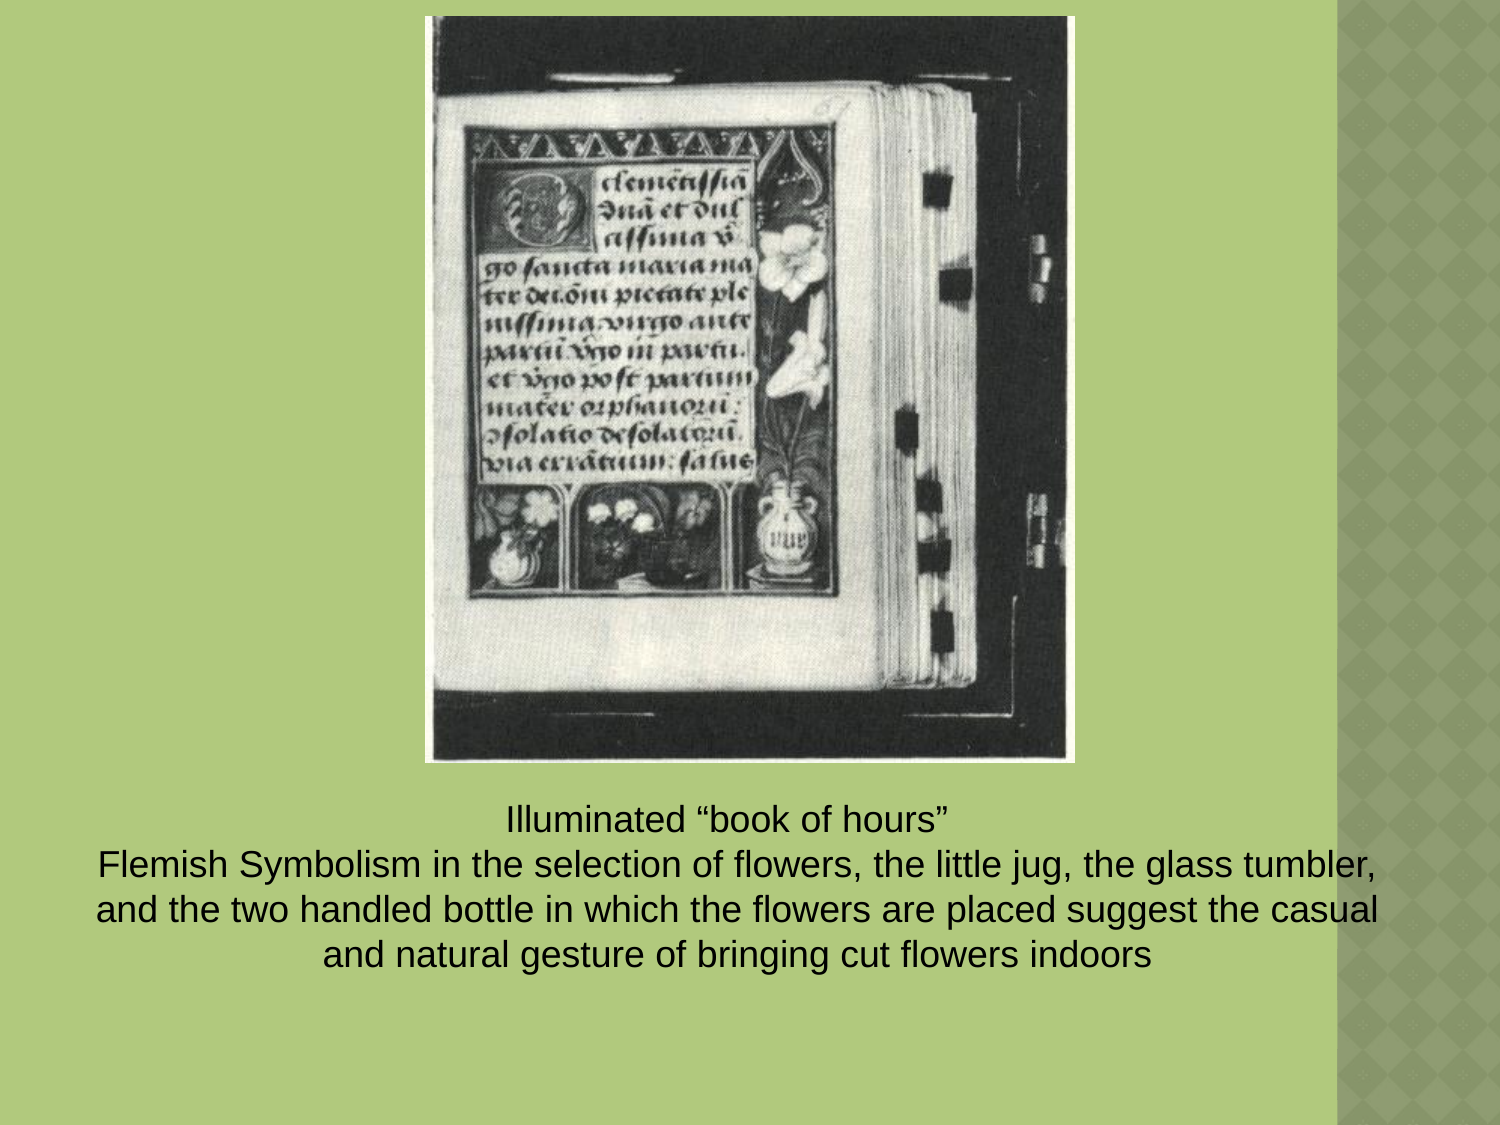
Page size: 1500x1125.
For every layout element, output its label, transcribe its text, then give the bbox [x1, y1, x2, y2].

picture [424, 15, 1076, 763]
text_box Illuminated “book of hours” Flemish Symbolism in the selection of flowers, the little jug, the glass tumbler, and the two handled bottle in which the flowers are placed suggest the casual and natural gesture of bringing cut flowers indoors [50, 787, 1425, 983]
